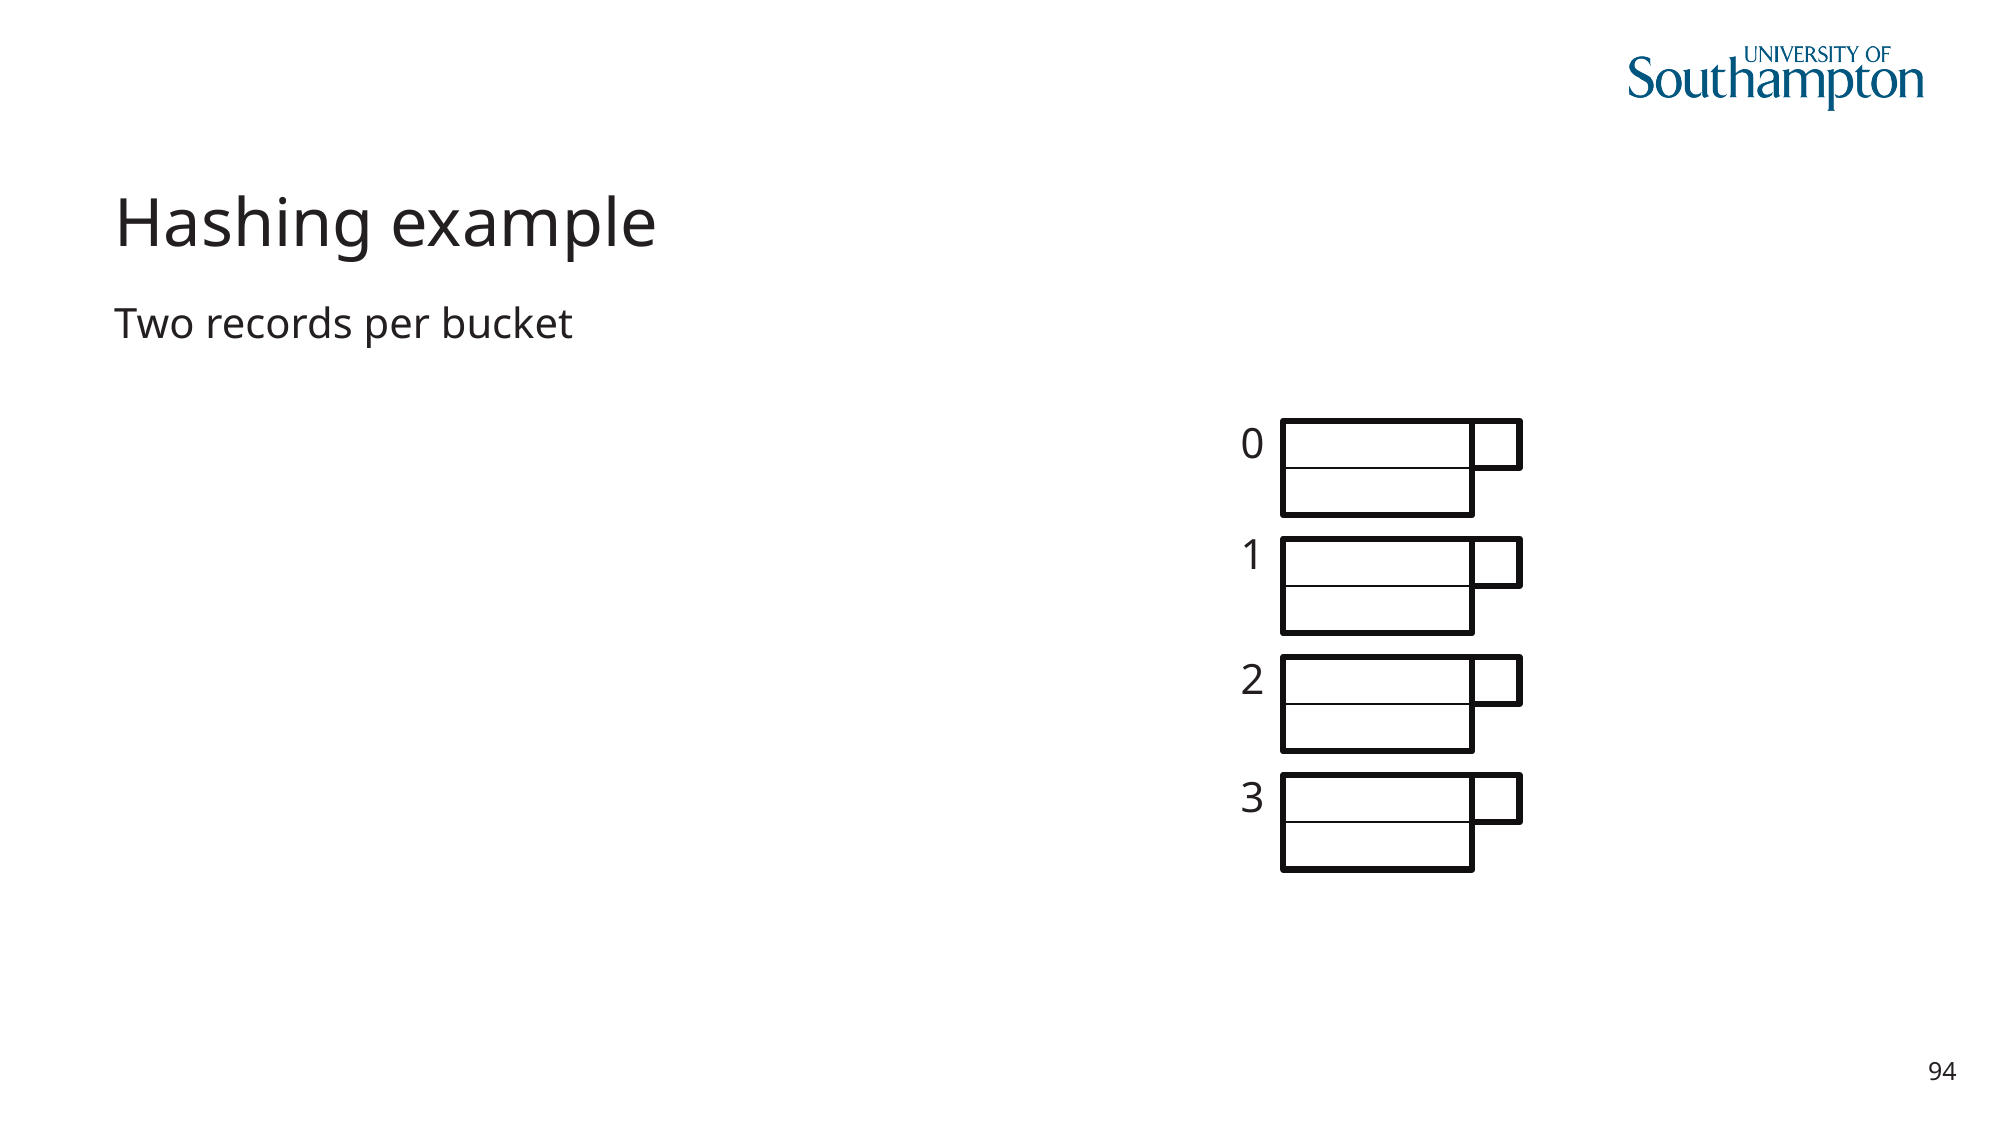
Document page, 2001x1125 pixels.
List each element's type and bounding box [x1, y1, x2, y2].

list [102, 290, 989, 1024]
text_box [1283, 775, 1520, 870]
picture [1629, 71, 1648, 95]
text_box [1225, 520, 1280, 586]
text_box [1283, 538, 1520, 634]
text_box [1225, 763, 1280, 829]
text_box [1283, 420, 1520, 516]
picture [1629, 46, 1924, 111]
text_box [1225, 645, 1280, 710]
title [102, 113, 1898, 268]
picture [1869, 48, 1877, 60]
text_box [1283, 656, 1520, 752]
text_box [1225, 408, 1280, 474]
